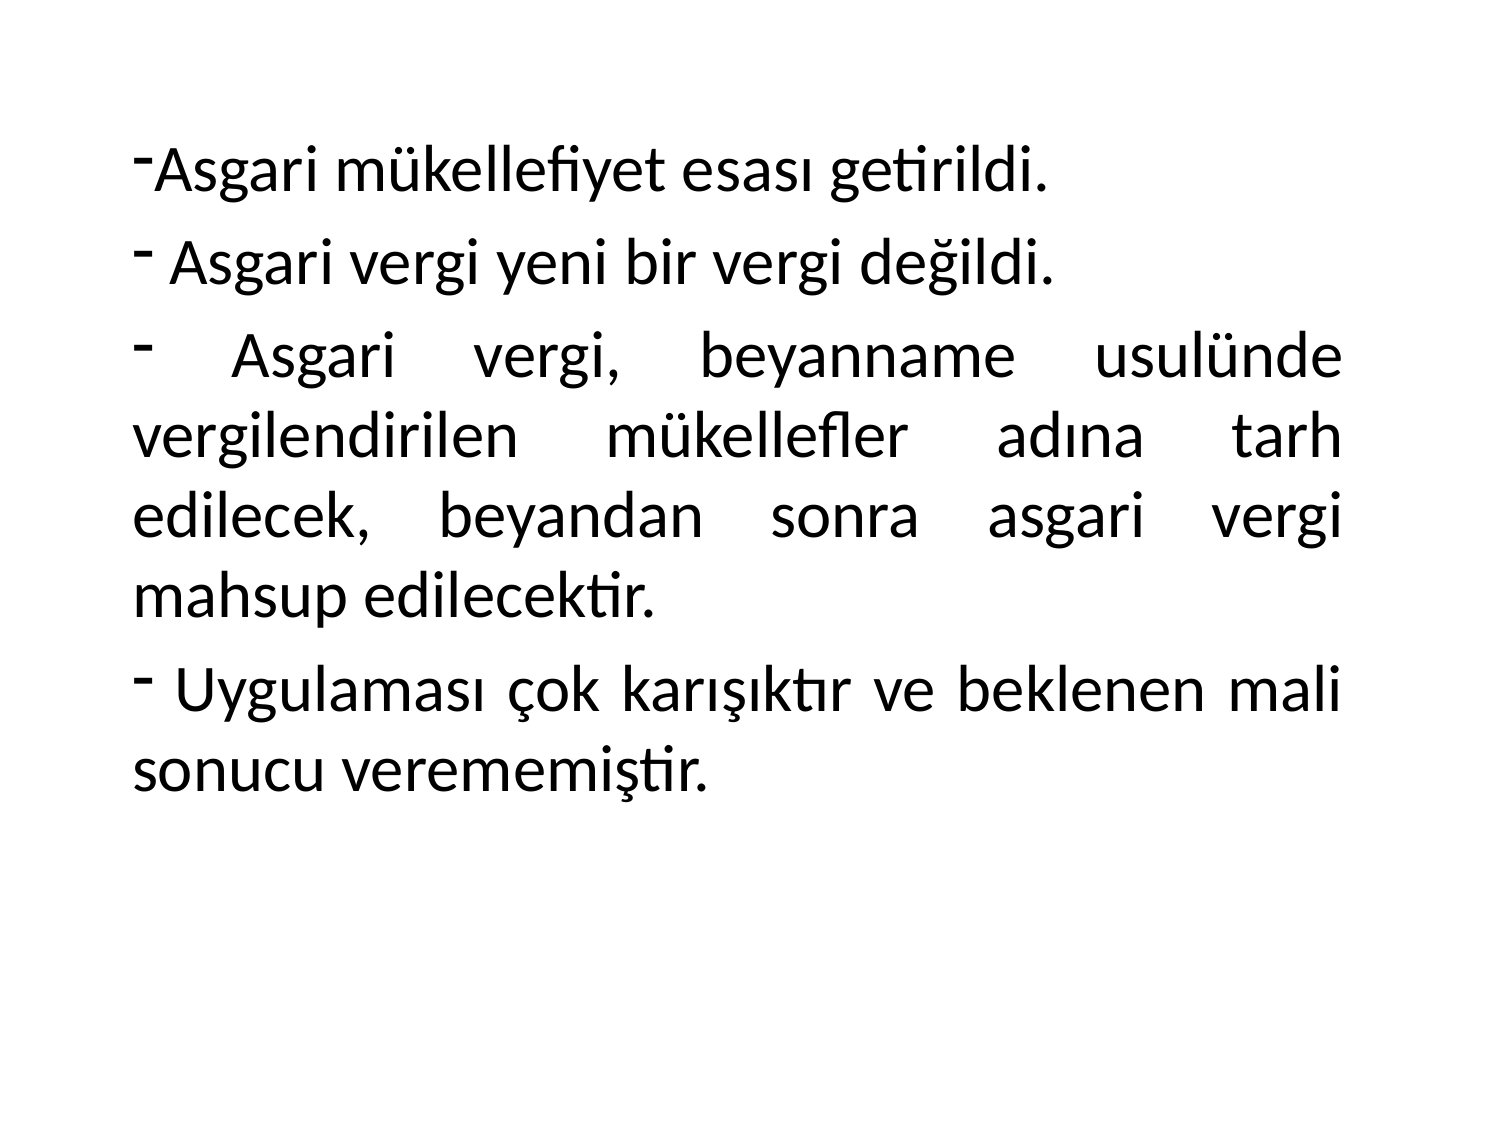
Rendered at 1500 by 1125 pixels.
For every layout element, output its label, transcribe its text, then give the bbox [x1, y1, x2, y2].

subtitle Asgari mükellefiyet esası getirildi. Asgari vergi yeni bir vergi değildi. Asgari vergi, beyanname usulünde vergilendirilen mükellefler adına tarh edilecek, beyandan sonra asgari vergi mahsup edilecektir. Uygulaması çok karışıktır ve beklenen mali sonucu verememiştir. [117, 117, 1360, 973]
